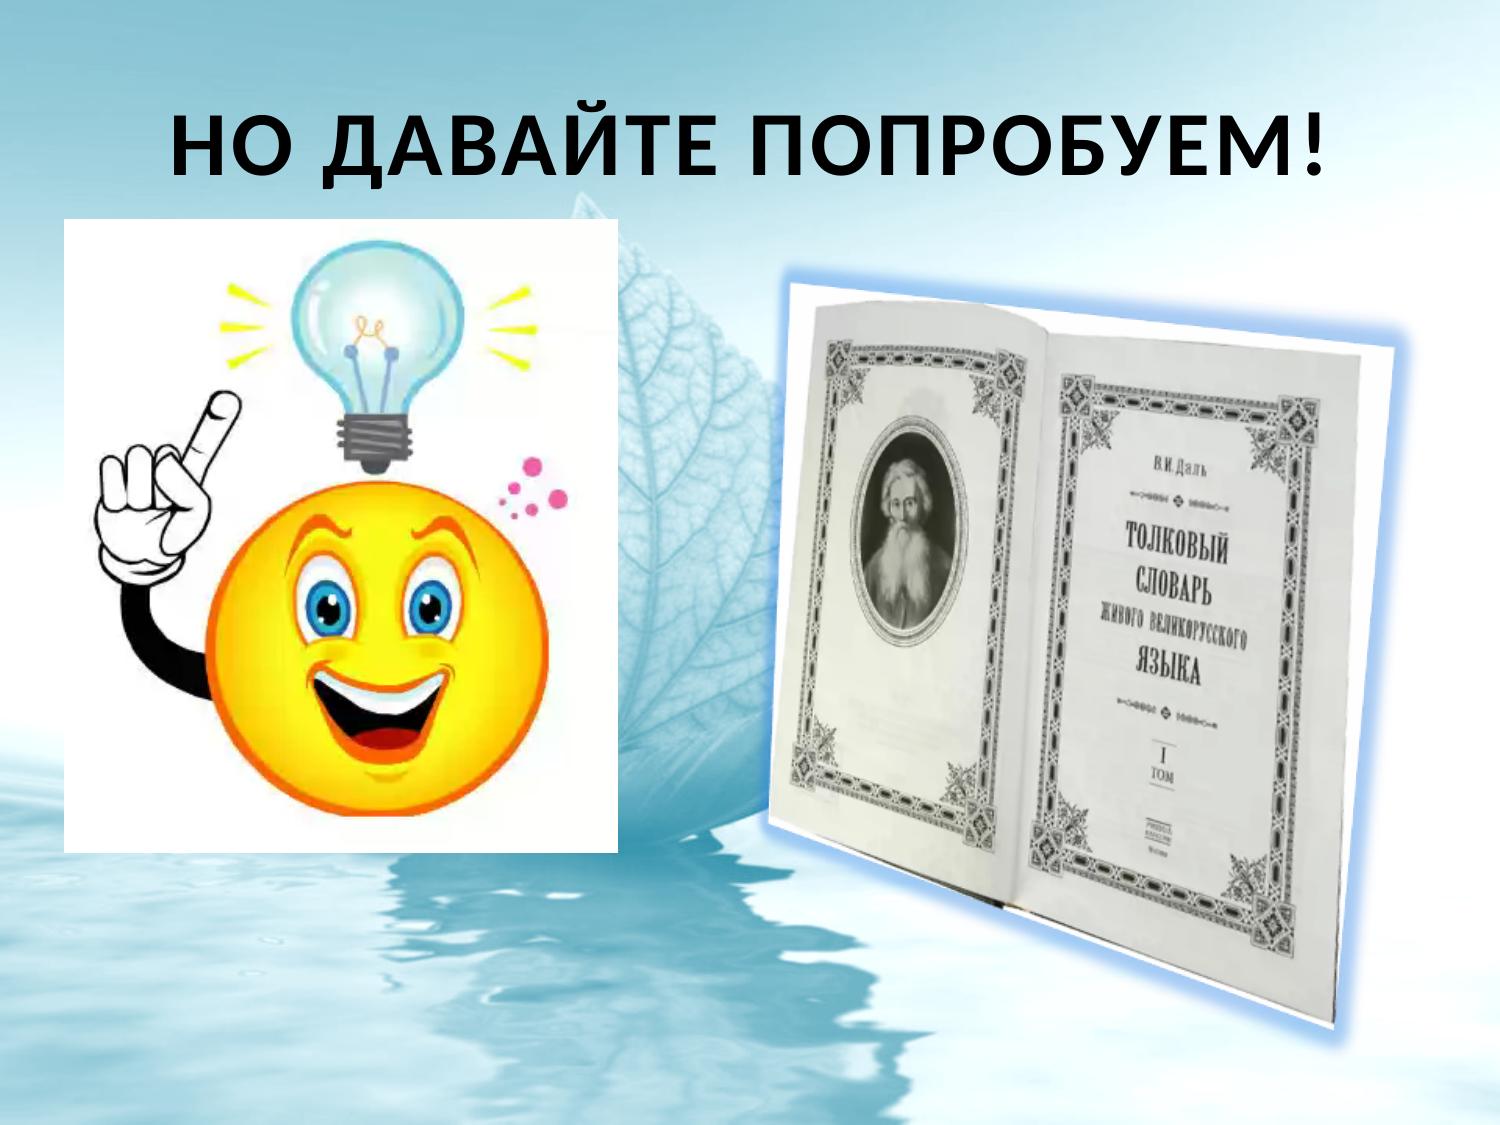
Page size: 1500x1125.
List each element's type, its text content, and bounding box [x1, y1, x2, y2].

picture [743, 243, 1439, 1087]
picture [64, 219, 619, 854]
title Но давайте попробуем! [75, 45, 1425, 233]
